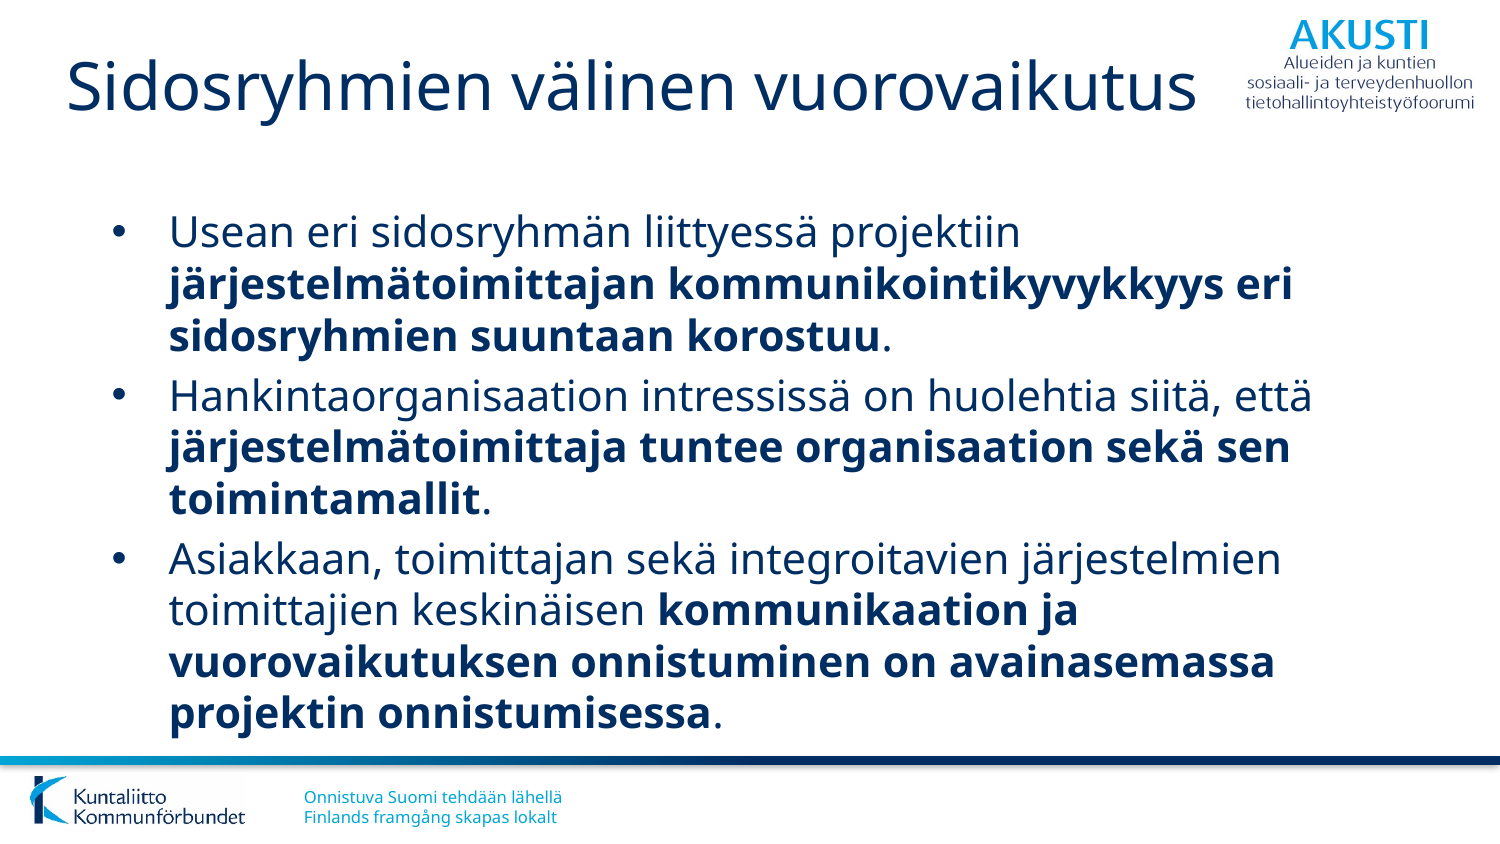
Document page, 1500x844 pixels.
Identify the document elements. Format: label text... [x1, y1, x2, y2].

picture [1241, 14, 1478, 117]
picture [29, 773, 246, 825]
list Usean eri sidosryhmän liittyessä projektiin järjestelmätoimittajan kommunikointikyvykkyys eri sidosryhmien suuntaan korostuu. Hankintaorganisaation intressissä on huolehtia siitä, että järjestelmätoimittaja tuntee organisaation sekä sen toimintamallit. Asiakkaan, toimittajan sekä integroitavien järjestelmien toimittajien keskinäisen kommunikaation ja vuorovaikutuksen onnistuminen on avainasemassa projektin onnistumisessa. [111, 197, 1388, 755]
title Sidosryhmien välinen vuorovaikutus [66, 36, 1241, 177]
